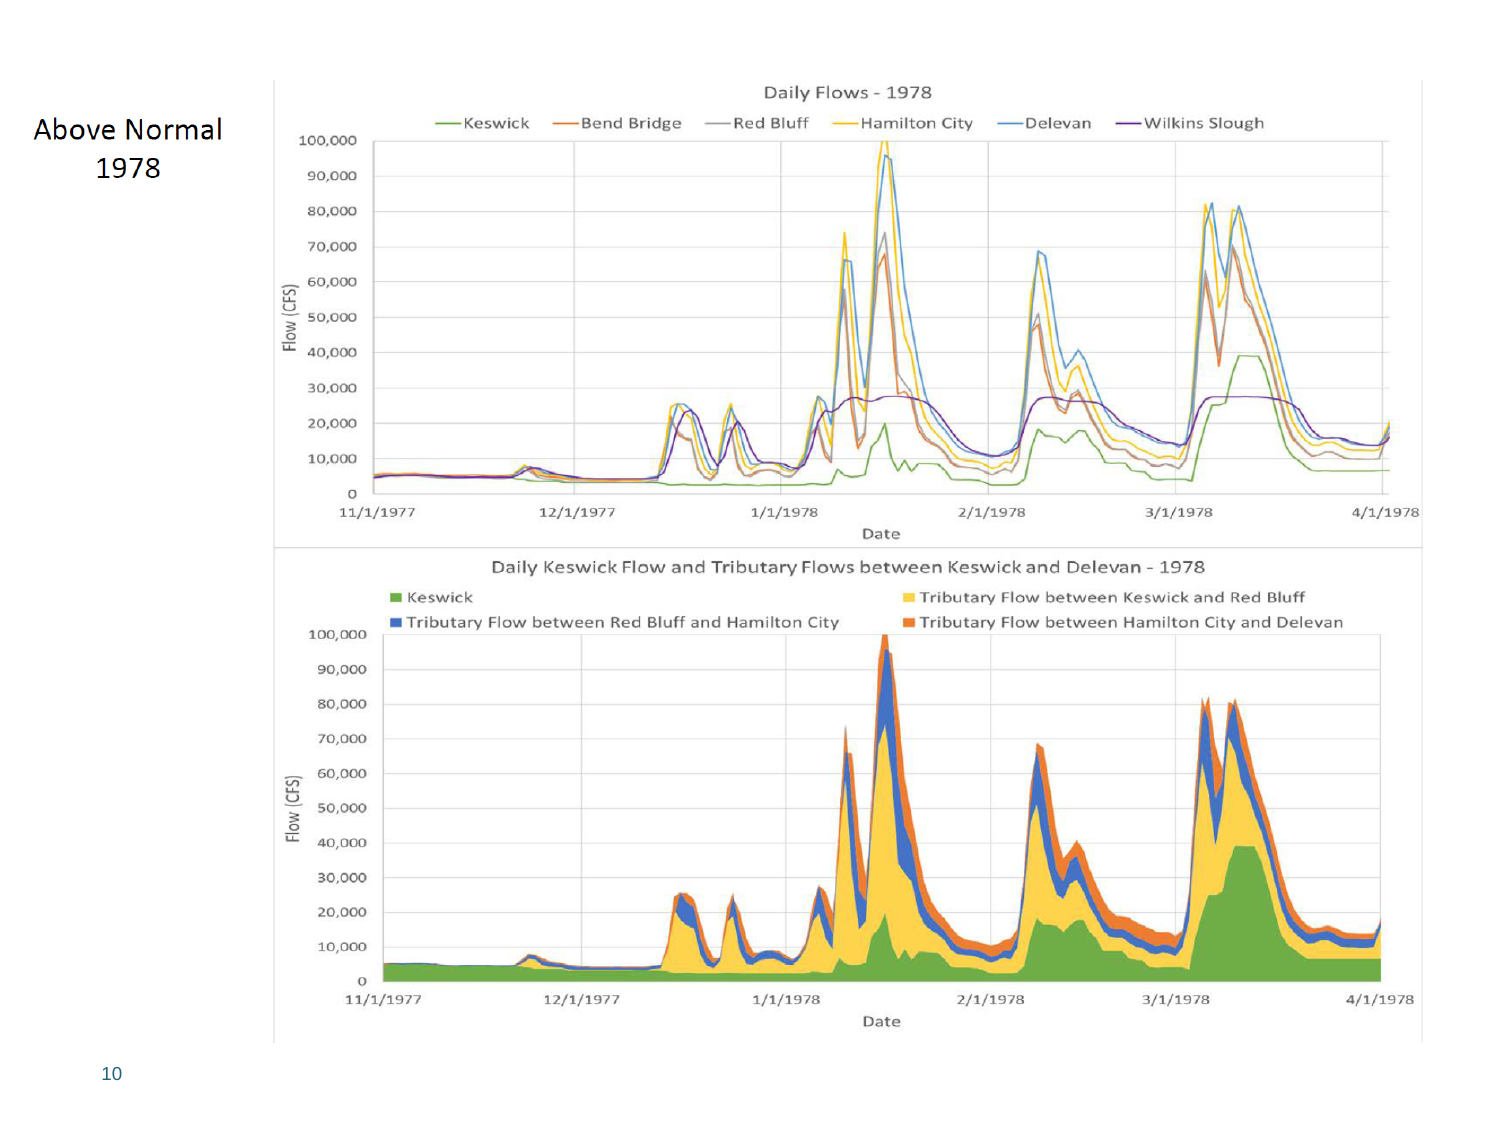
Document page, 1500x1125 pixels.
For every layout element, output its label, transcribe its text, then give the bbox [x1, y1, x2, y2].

slide_number 10 [43, 1043, 138, 1103]
picture [24, 80, 1473, 1043]
